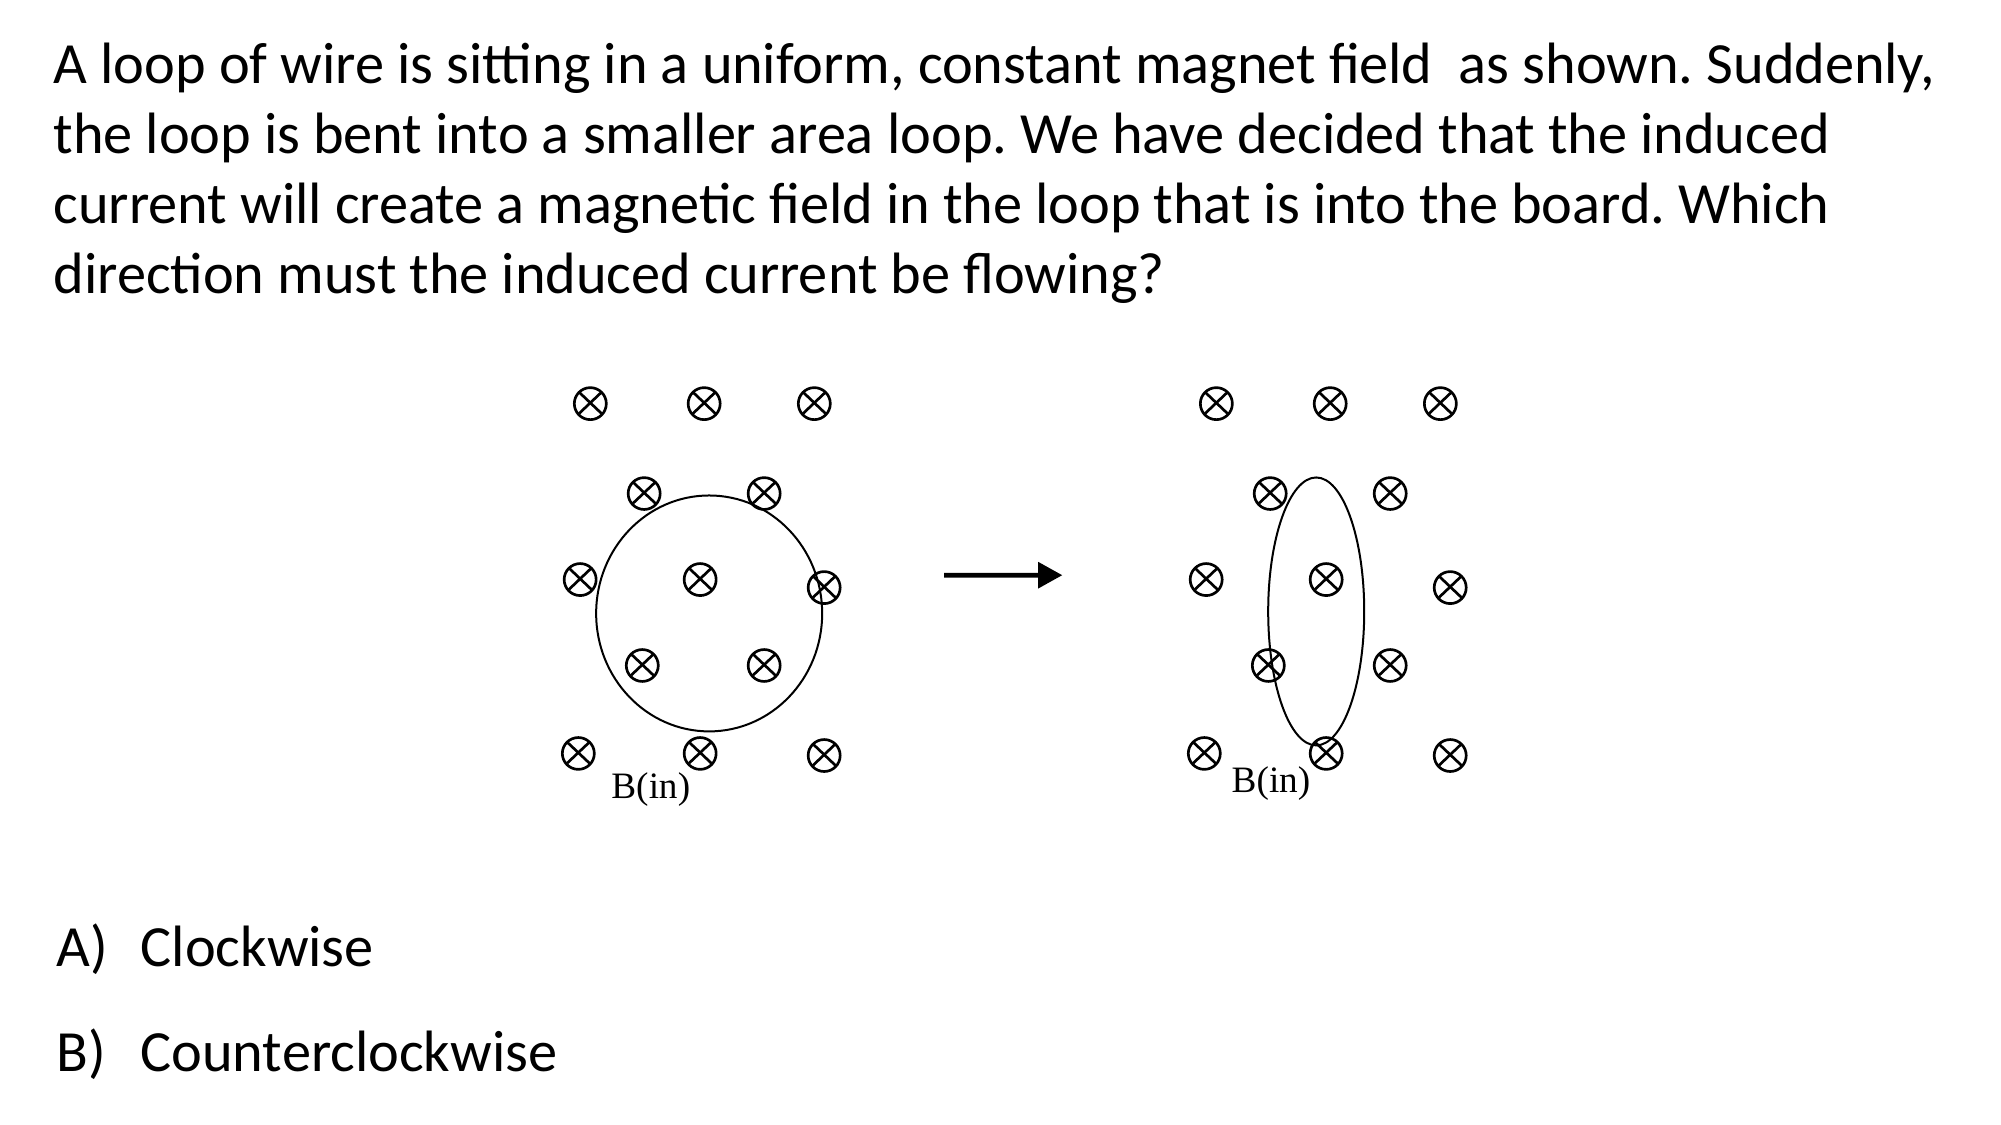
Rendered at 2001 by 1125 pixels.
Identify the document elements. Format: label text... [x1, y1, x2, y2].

text_box A loop of wire is sitting in a uniform, constant magnet field as shown. Suddenly, the loop is bent into a smaller area loop. We have decided that the induced current will create a magnetic field in the loop that is into the board. Which direction must the induced current be flowing? [38, 17, 1985, 313]
picture [508, 363, 1756, 818]
text_box Clockwise Counterclockwise [41, 865, 573, 1090]
